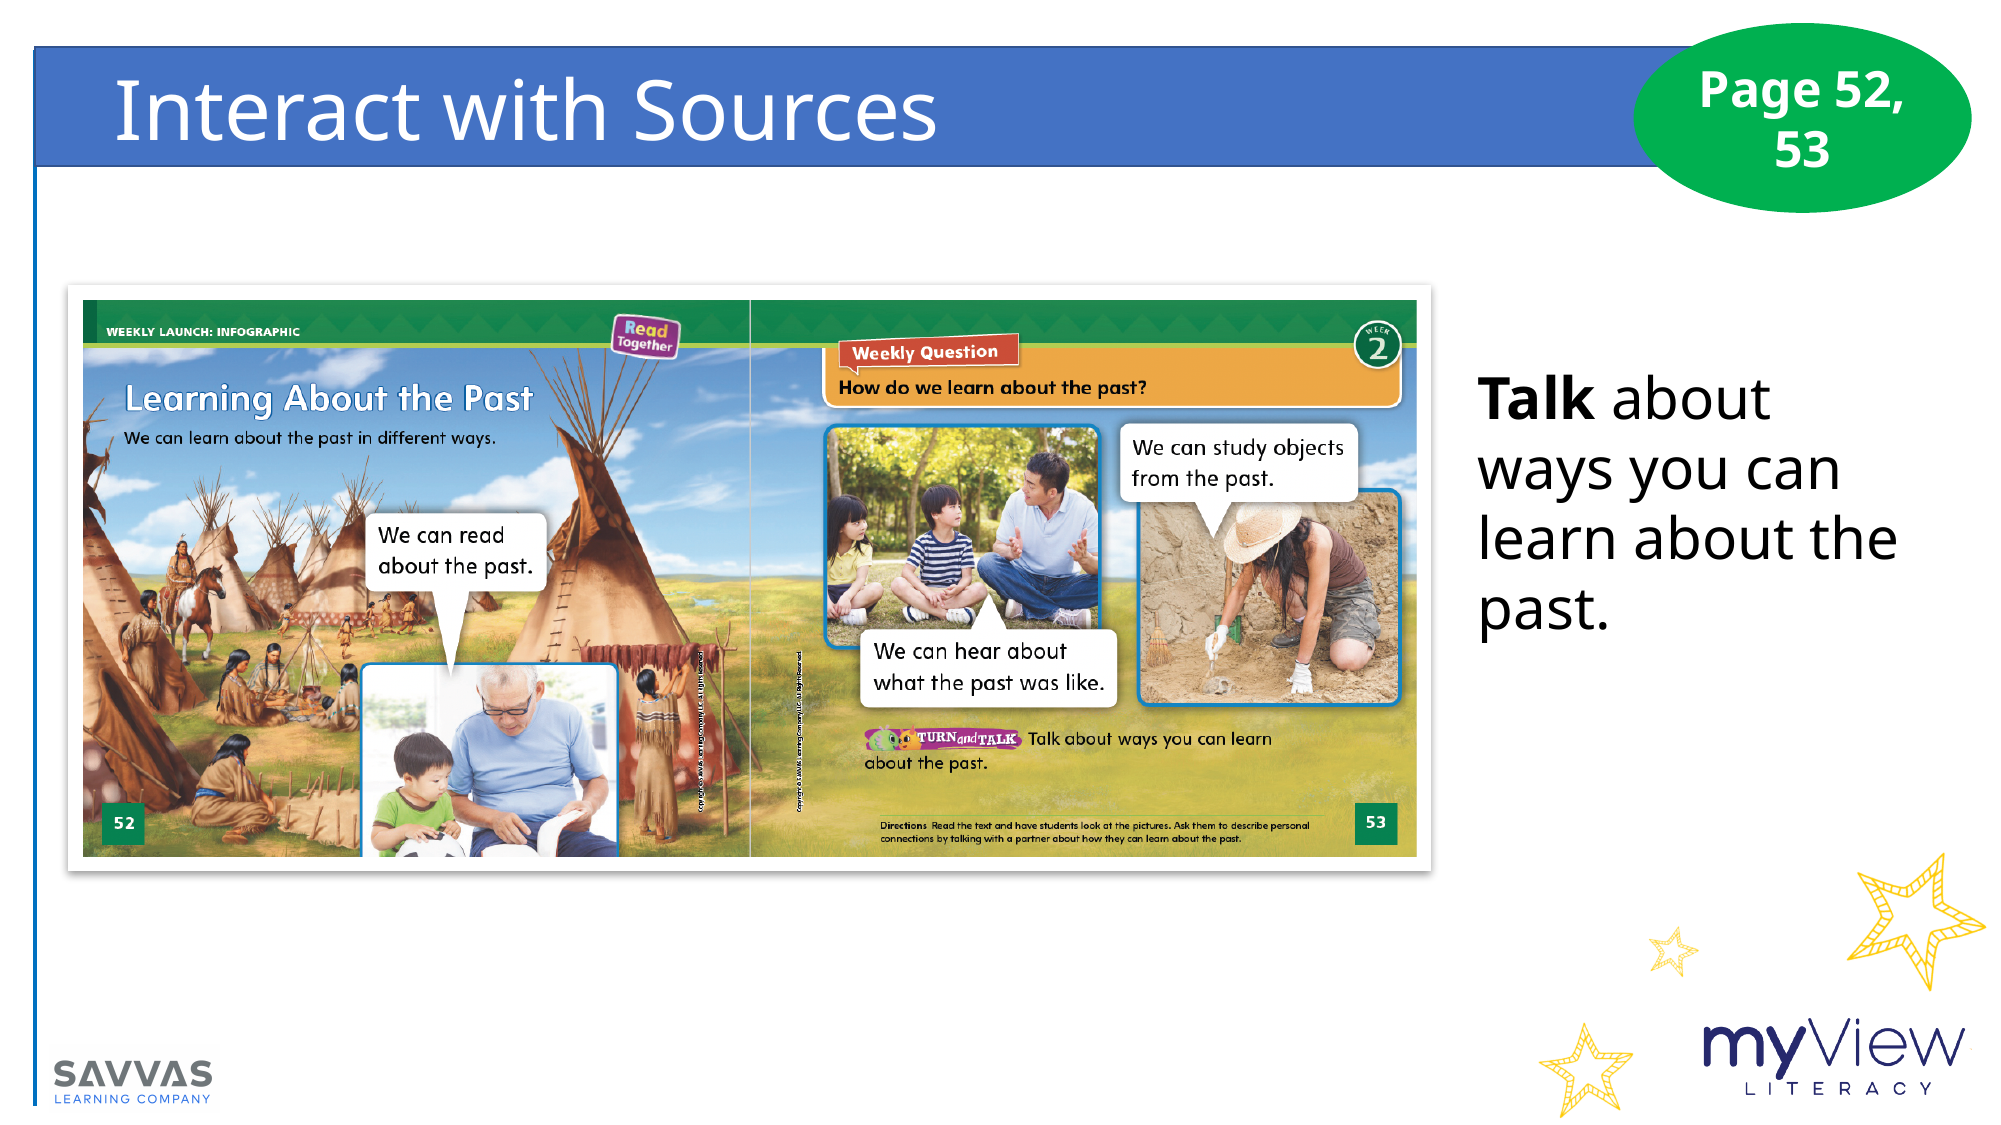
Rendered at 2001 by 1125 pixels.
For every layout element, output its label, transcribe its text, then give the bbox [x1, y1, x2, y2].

picture [82, 299, 1417, 857]
text_box Interact with Sources [34, 46, 1690, 167]
picture [1509, 814, 2000, 1125]
picture [48, 1043, 220, 1113]
text_box Talk about ways you can learn about the past. [1462, 353, 1934, 649]
text_box Page 52, 53 [1633, 23, 1972, 213]
